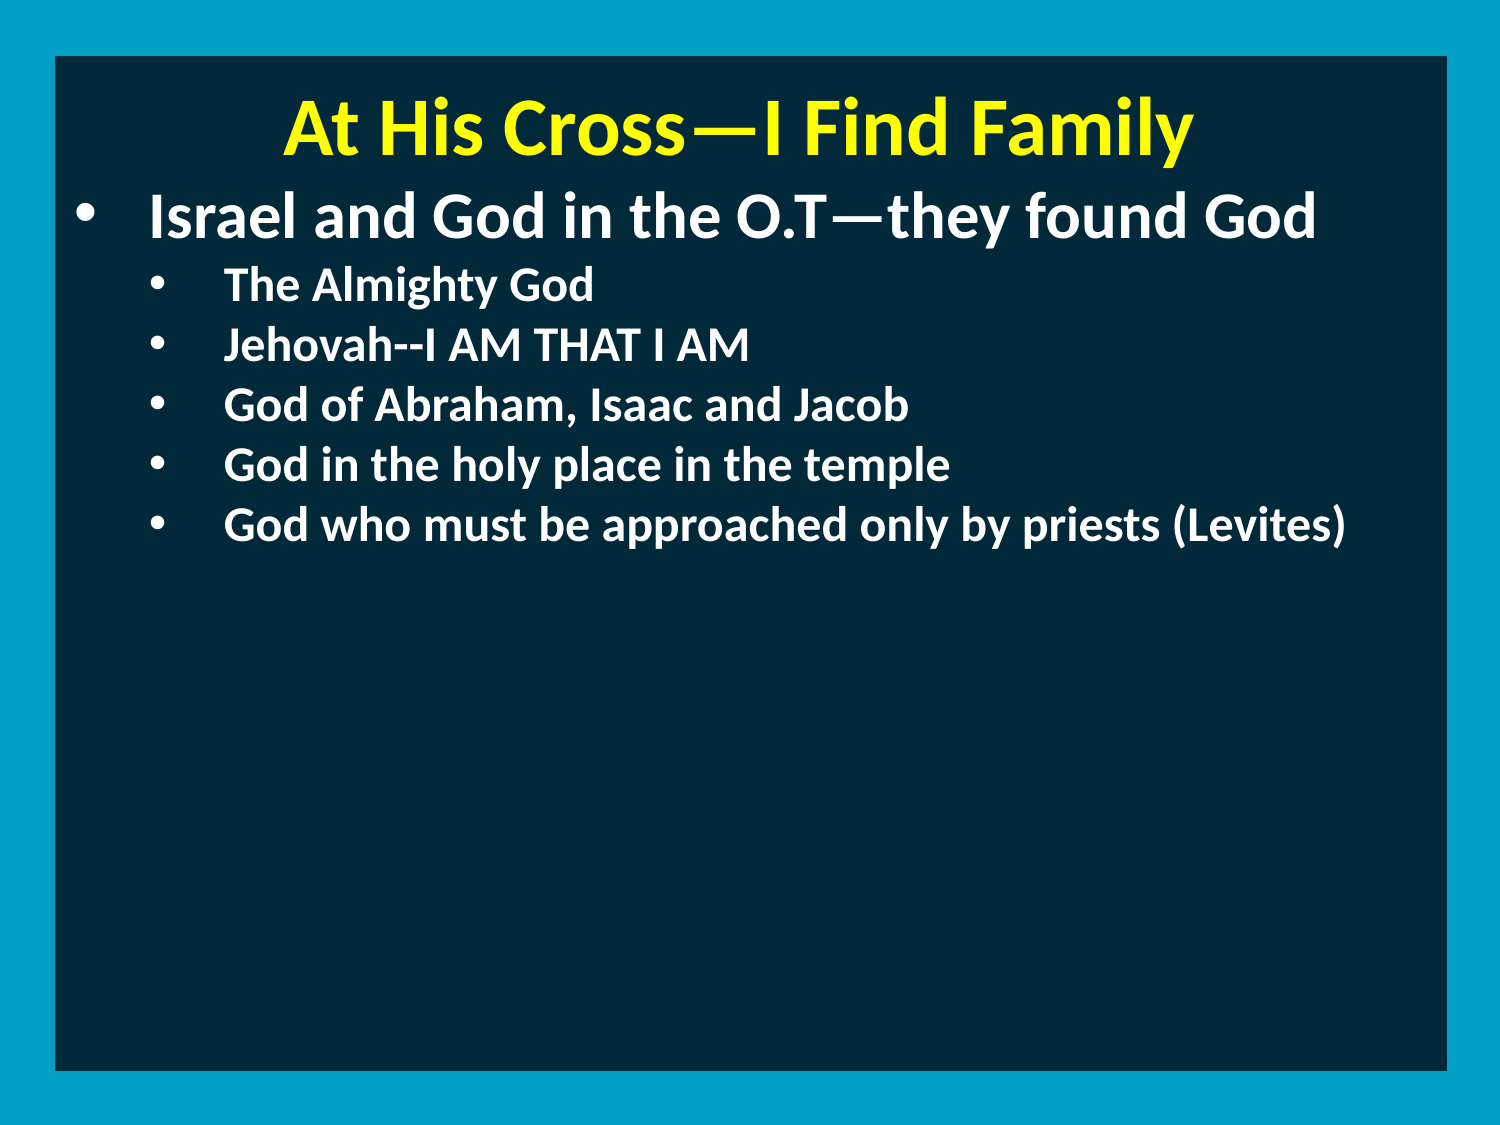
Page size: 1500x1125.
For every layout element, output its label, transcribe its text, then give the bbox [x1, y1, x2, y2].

text_box At His Cross—I Find Family Israel and God in the O.T—they found God The Almighty God Jehovah--I AM THAT I AM God of Abraham, Isaac and Jacob God in the holy place in the temple God who must be approached only by priests (Levites) [59, 64, 1421, 560]
